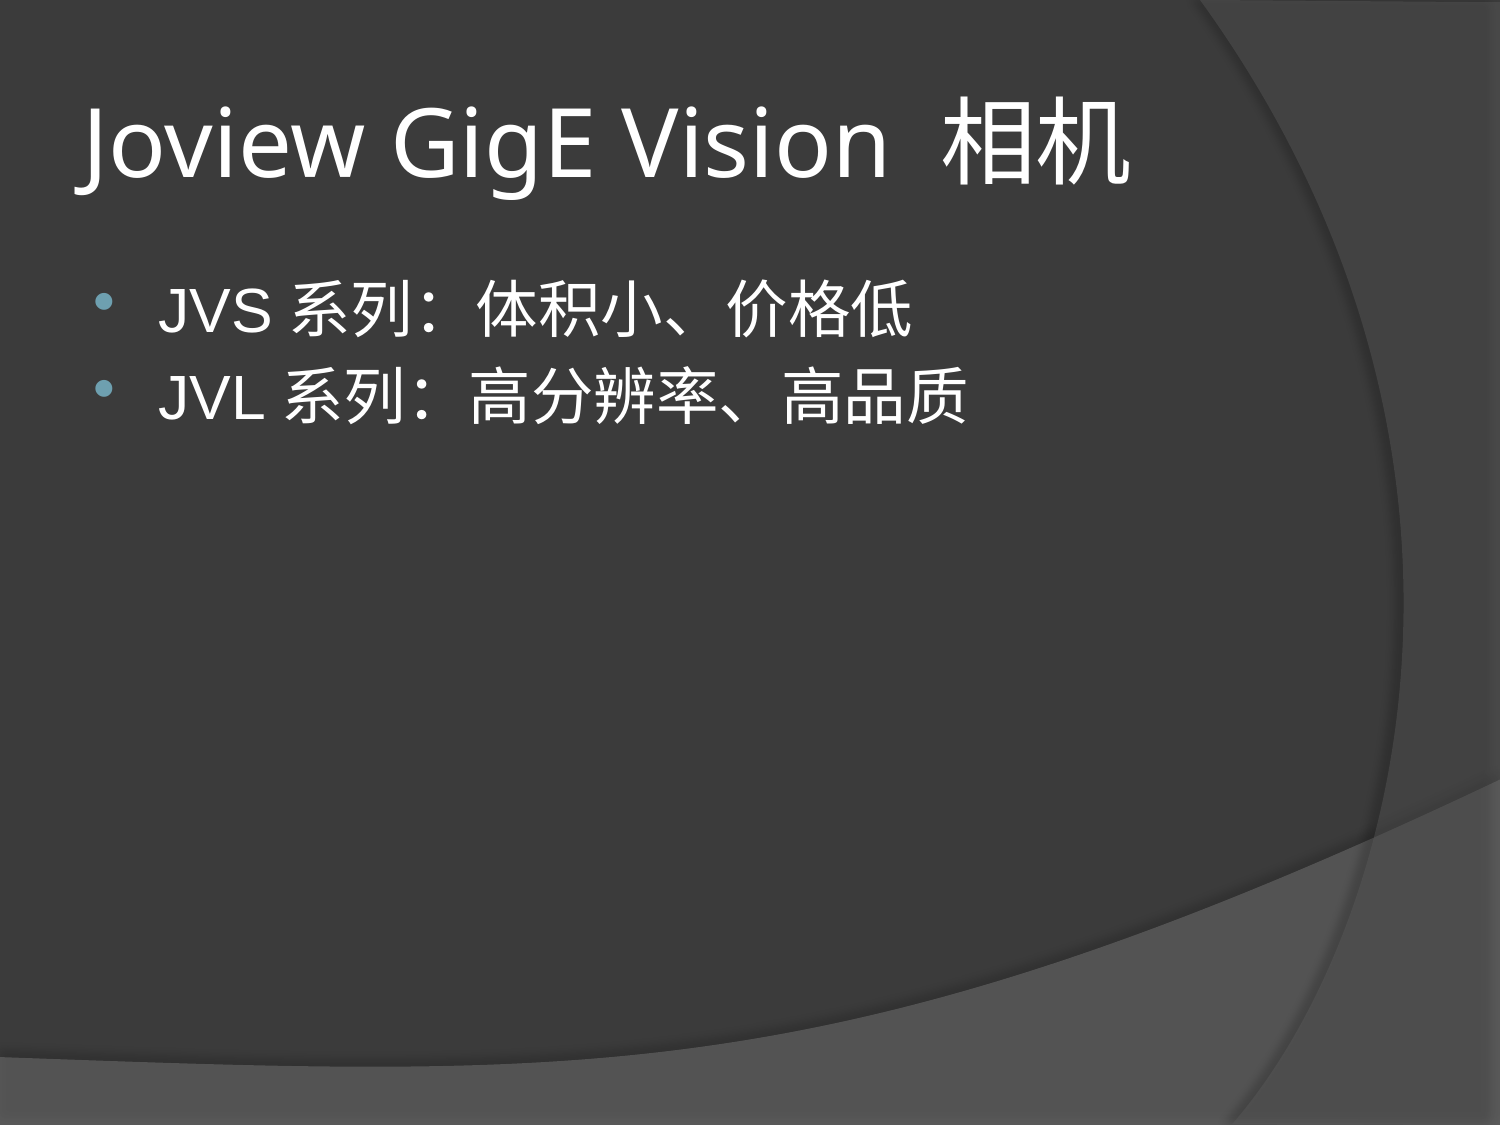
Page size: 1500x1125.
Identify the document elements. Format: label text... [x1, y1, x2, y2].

list JVS系列：体积小、价格低 JVL系列：高分辨率、高品质 [75, 262, 1300, 1005]
title Joview GigE Vision 相机 [75, 45, 1300, 233]
